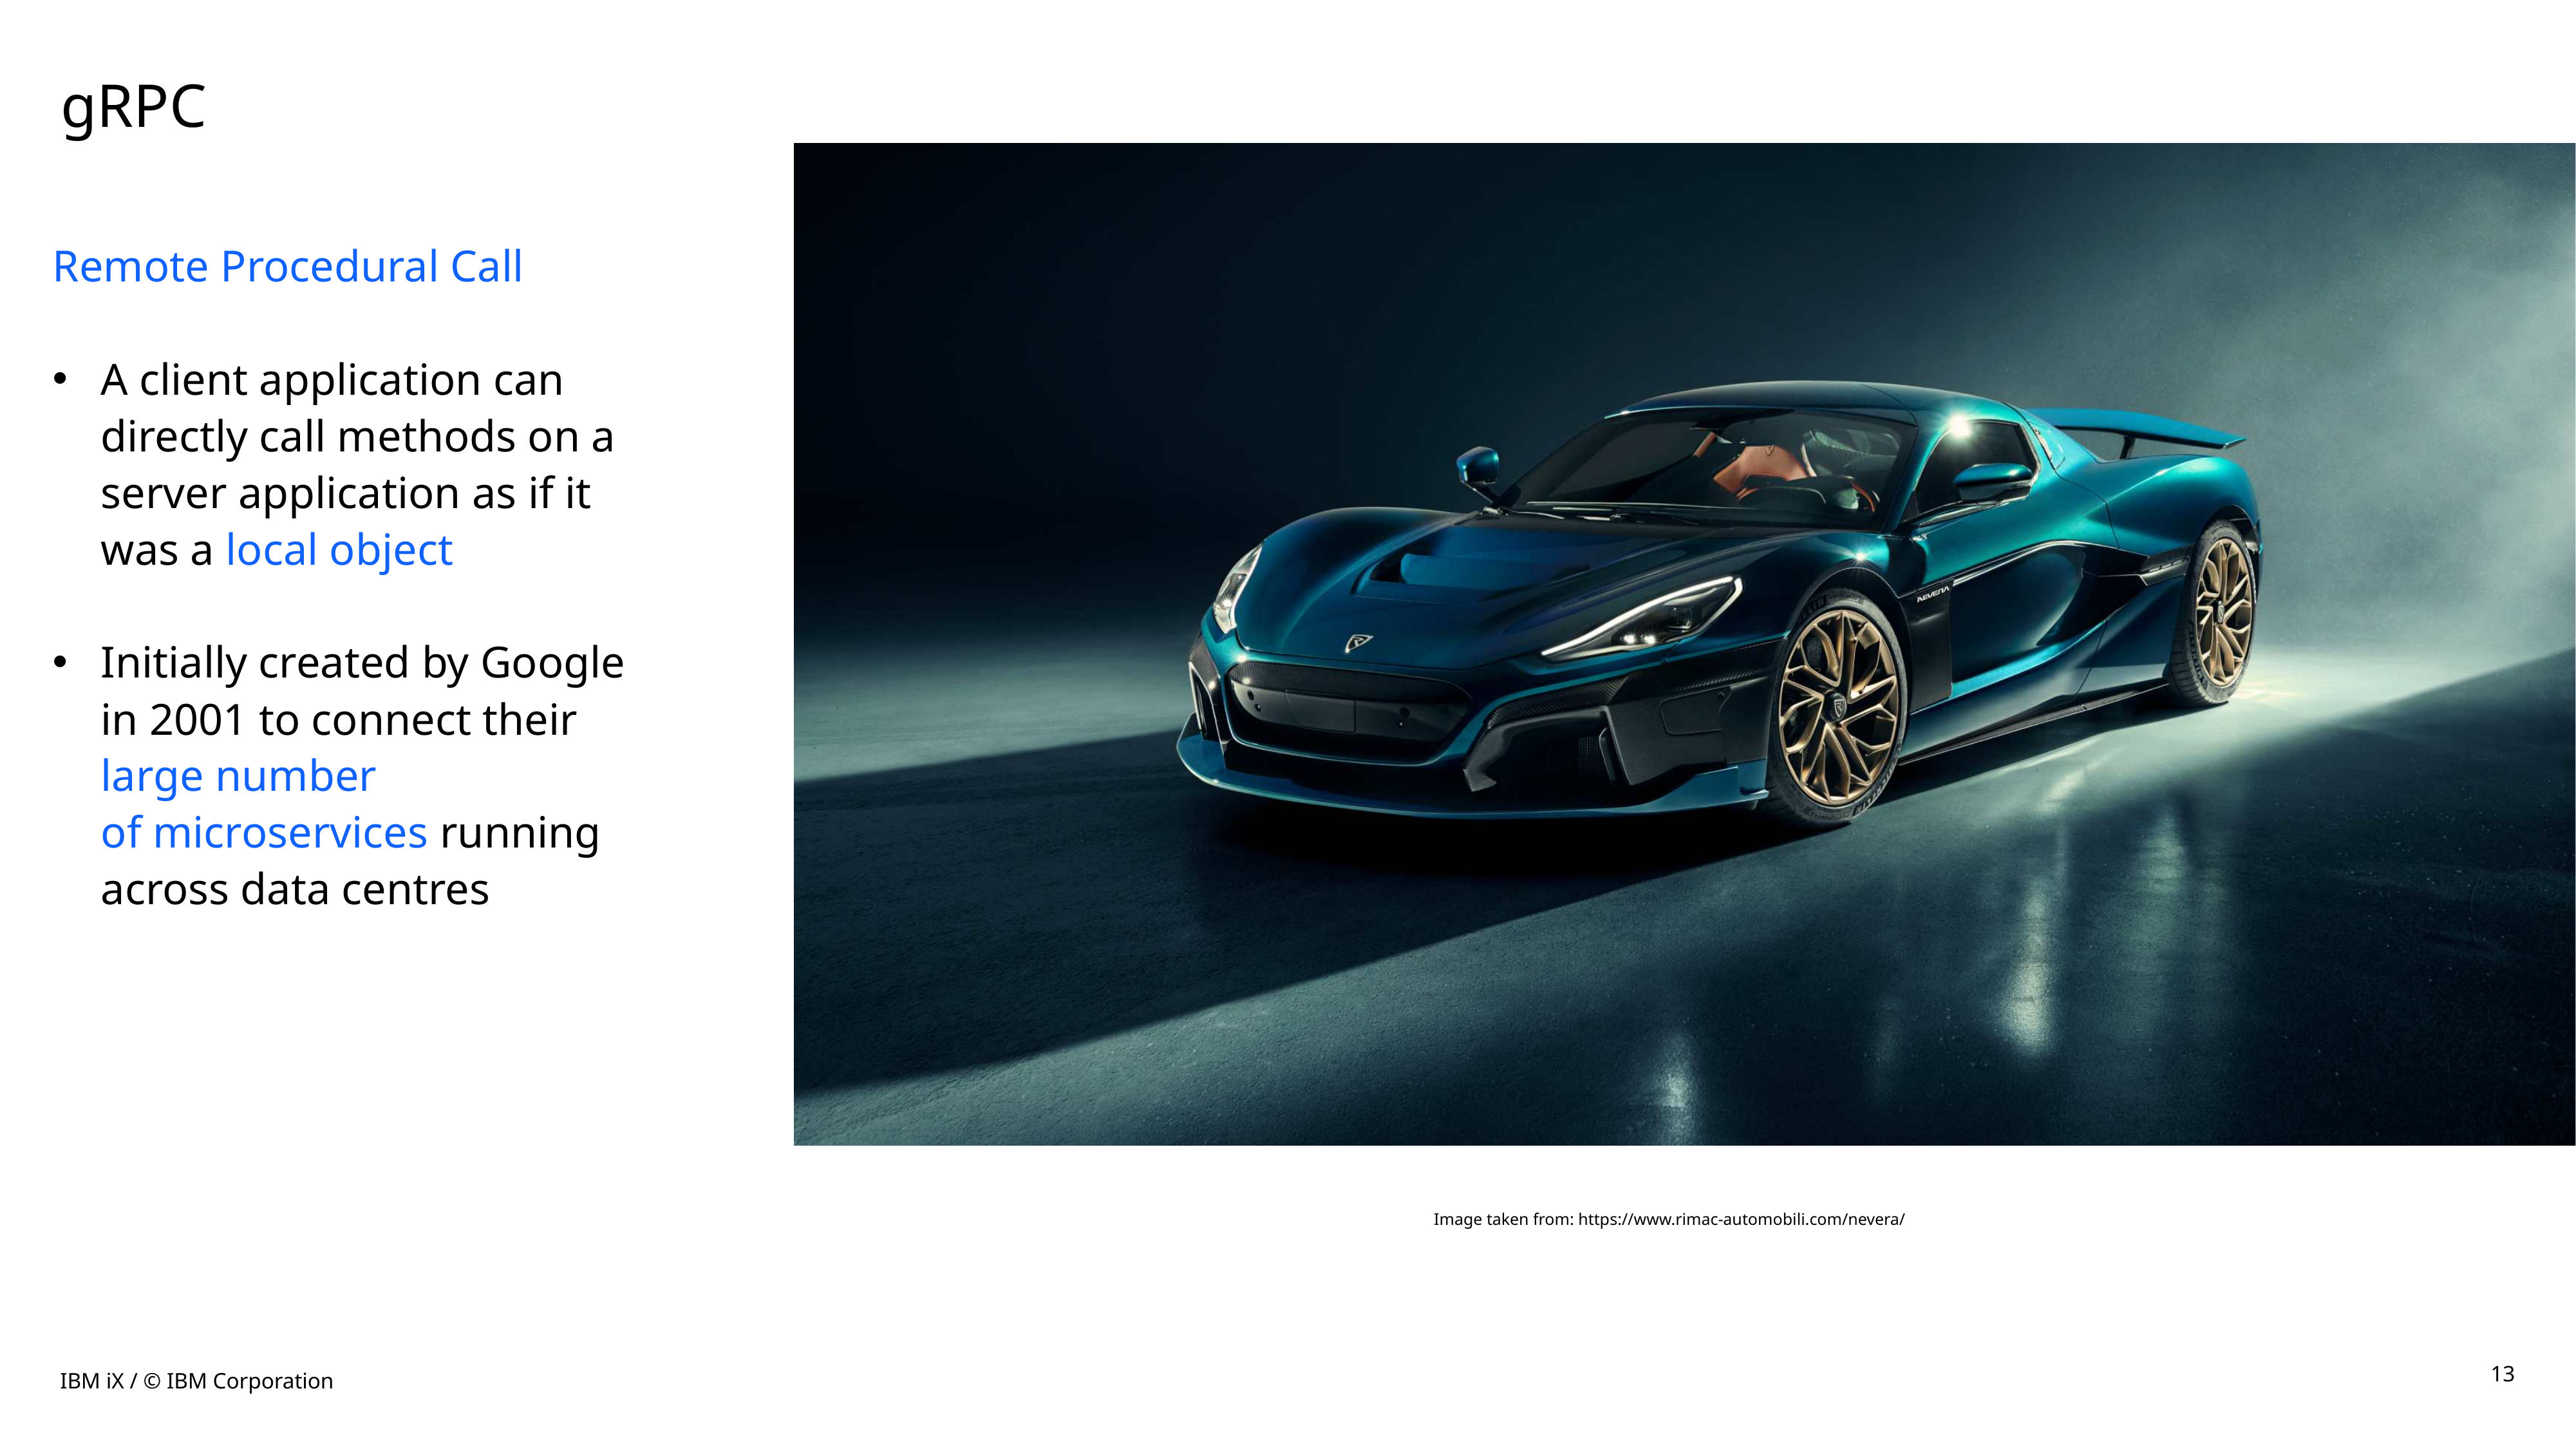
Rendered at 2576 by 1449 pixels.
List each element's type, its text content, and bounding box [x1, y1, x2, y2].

picture [794, 143, 2576, 1146]
text_box Remote Procedural Call A client application can directly call methods on a server application as if it was a local object Initially created by Google in 2001 to connect their large number of microservices running across data centres [42, 229, 644, 1437]
title gRPC [60, 60, 584, 223]
slide_number 13 [2487, 1362, 2515, 1390]
text_box Image taken from: https://www.rimac-automobili.com/nevera/ [1424, 1204, 2440, 1234]
